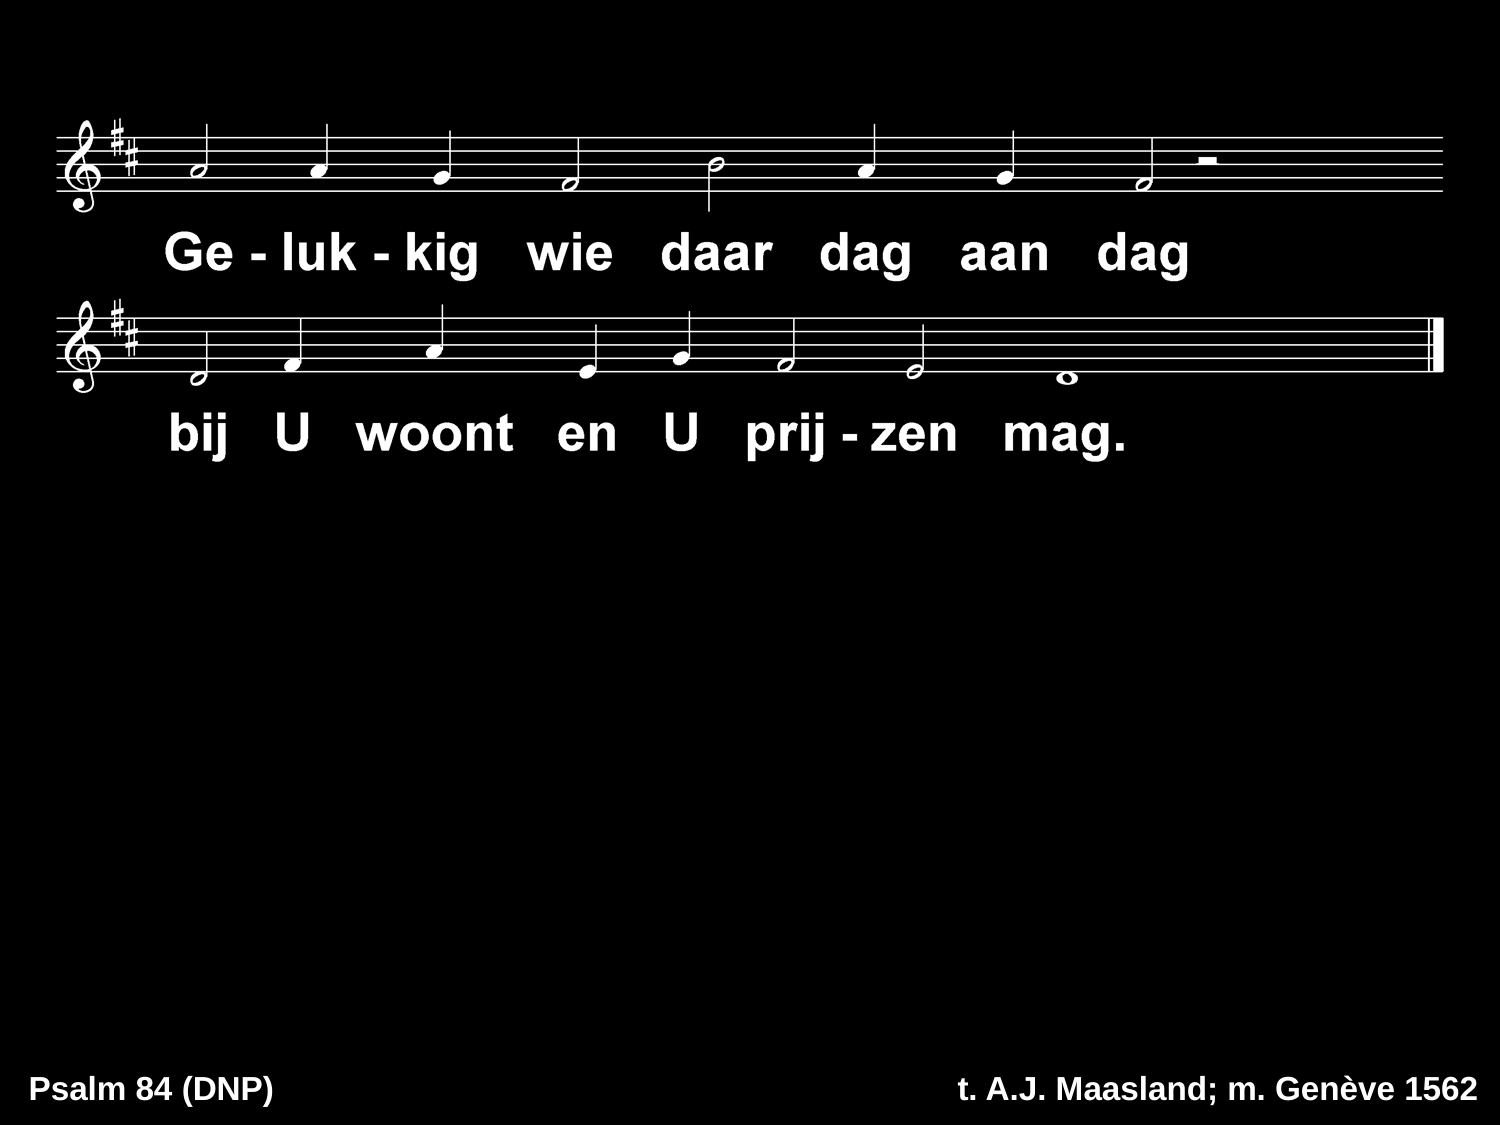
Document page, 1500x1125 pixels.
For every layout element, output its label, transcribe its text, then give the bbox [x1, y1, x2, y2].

picture [42, 103, 1458, 477]
text_box Psalm 84 (DNP) t. A.J. Maasland; m. Genève 1562 [13, 1059, 1495, 1115]
